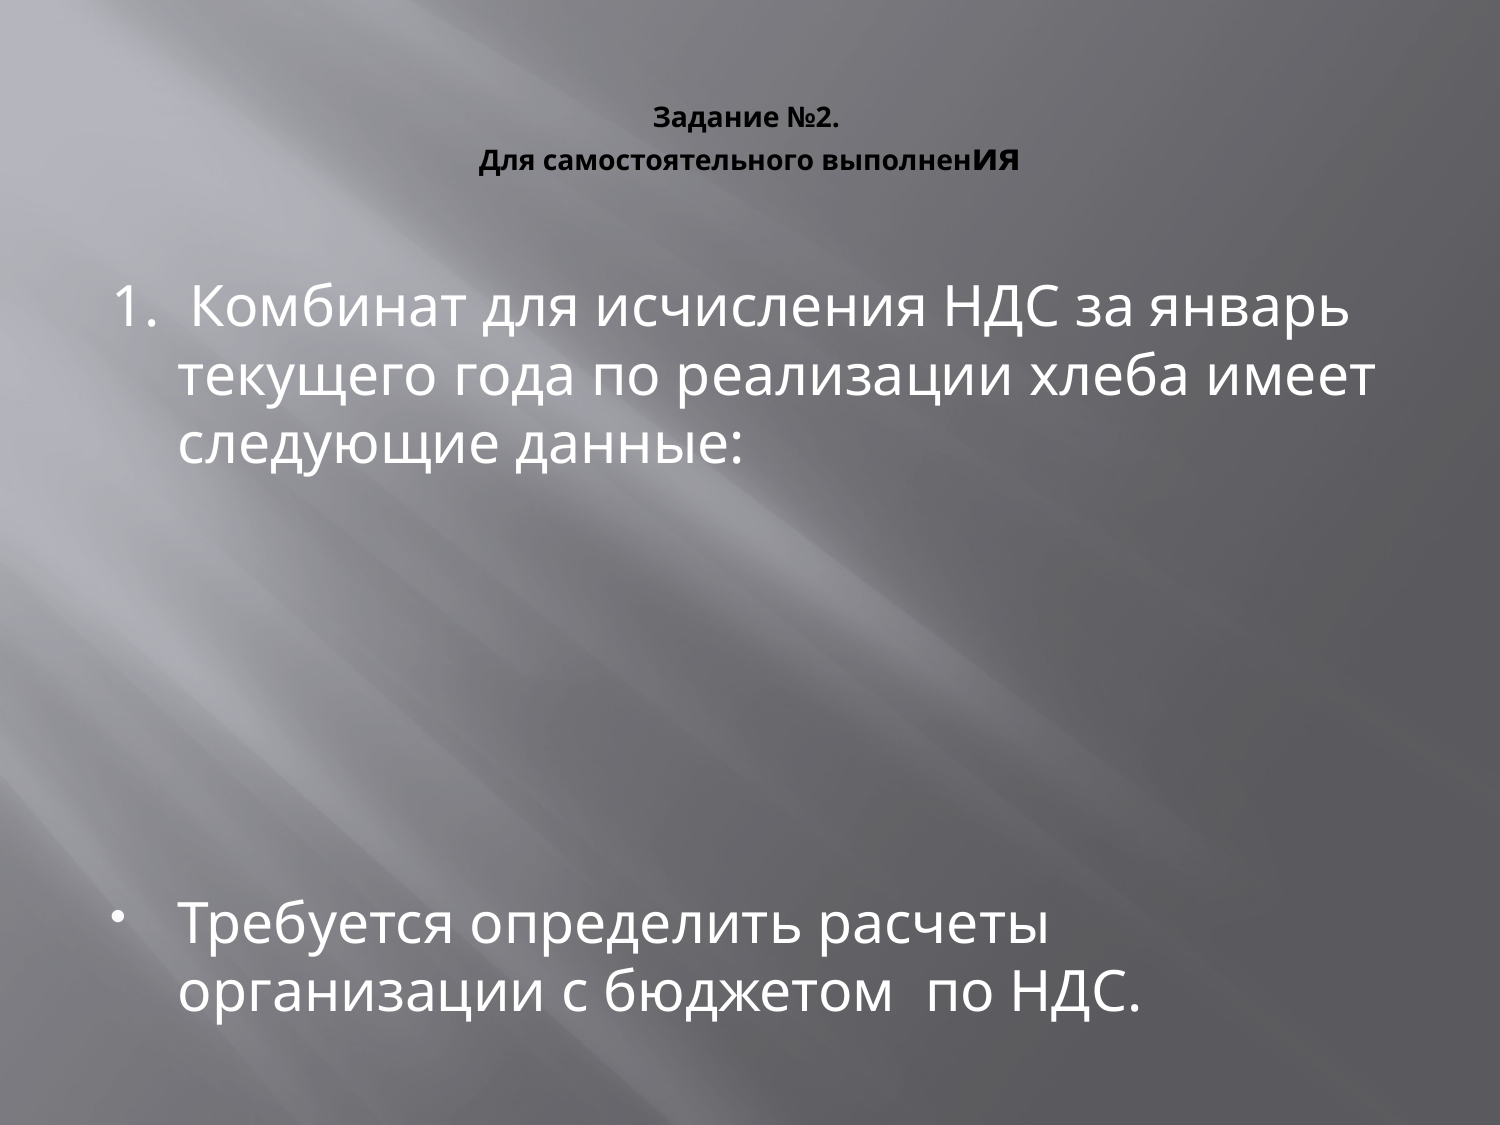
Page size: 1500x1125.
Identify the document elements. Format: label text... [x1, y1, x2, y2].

title Задание №2. Для самостоятельного выполнения [75, 45, 1425, 233]
list 1. Комбинат для исчисления НДС за январь текущего года по реализации хлеба имеет следующие данные: Требуется определить расчеты организации с бюджетом по НДС. [75, 262, 1425, 1035]
